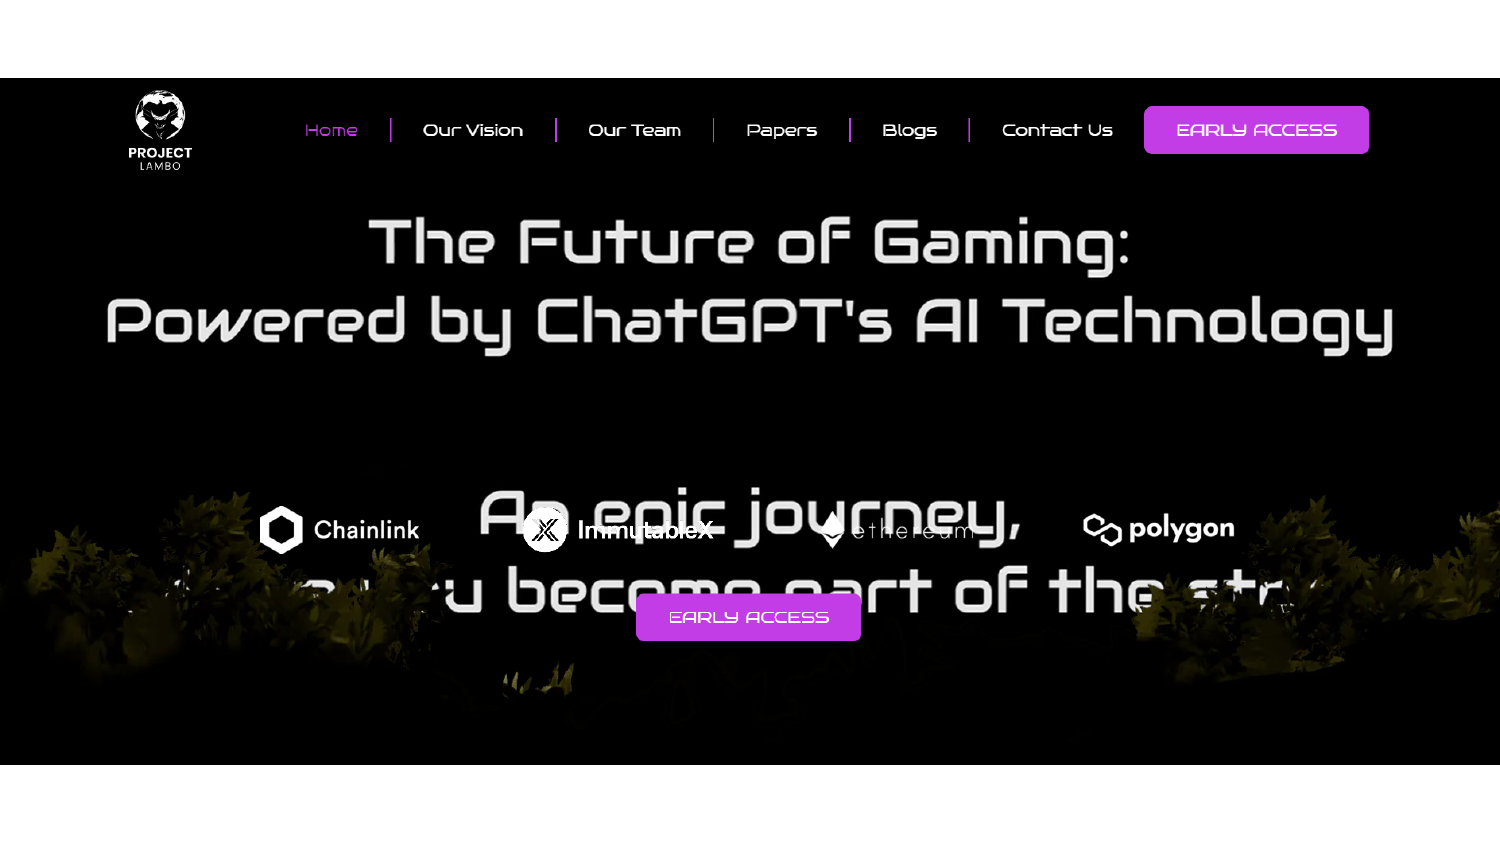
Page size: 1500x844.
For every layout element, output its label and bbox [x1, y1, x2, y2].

picture [0, 78, 1500, 766]
